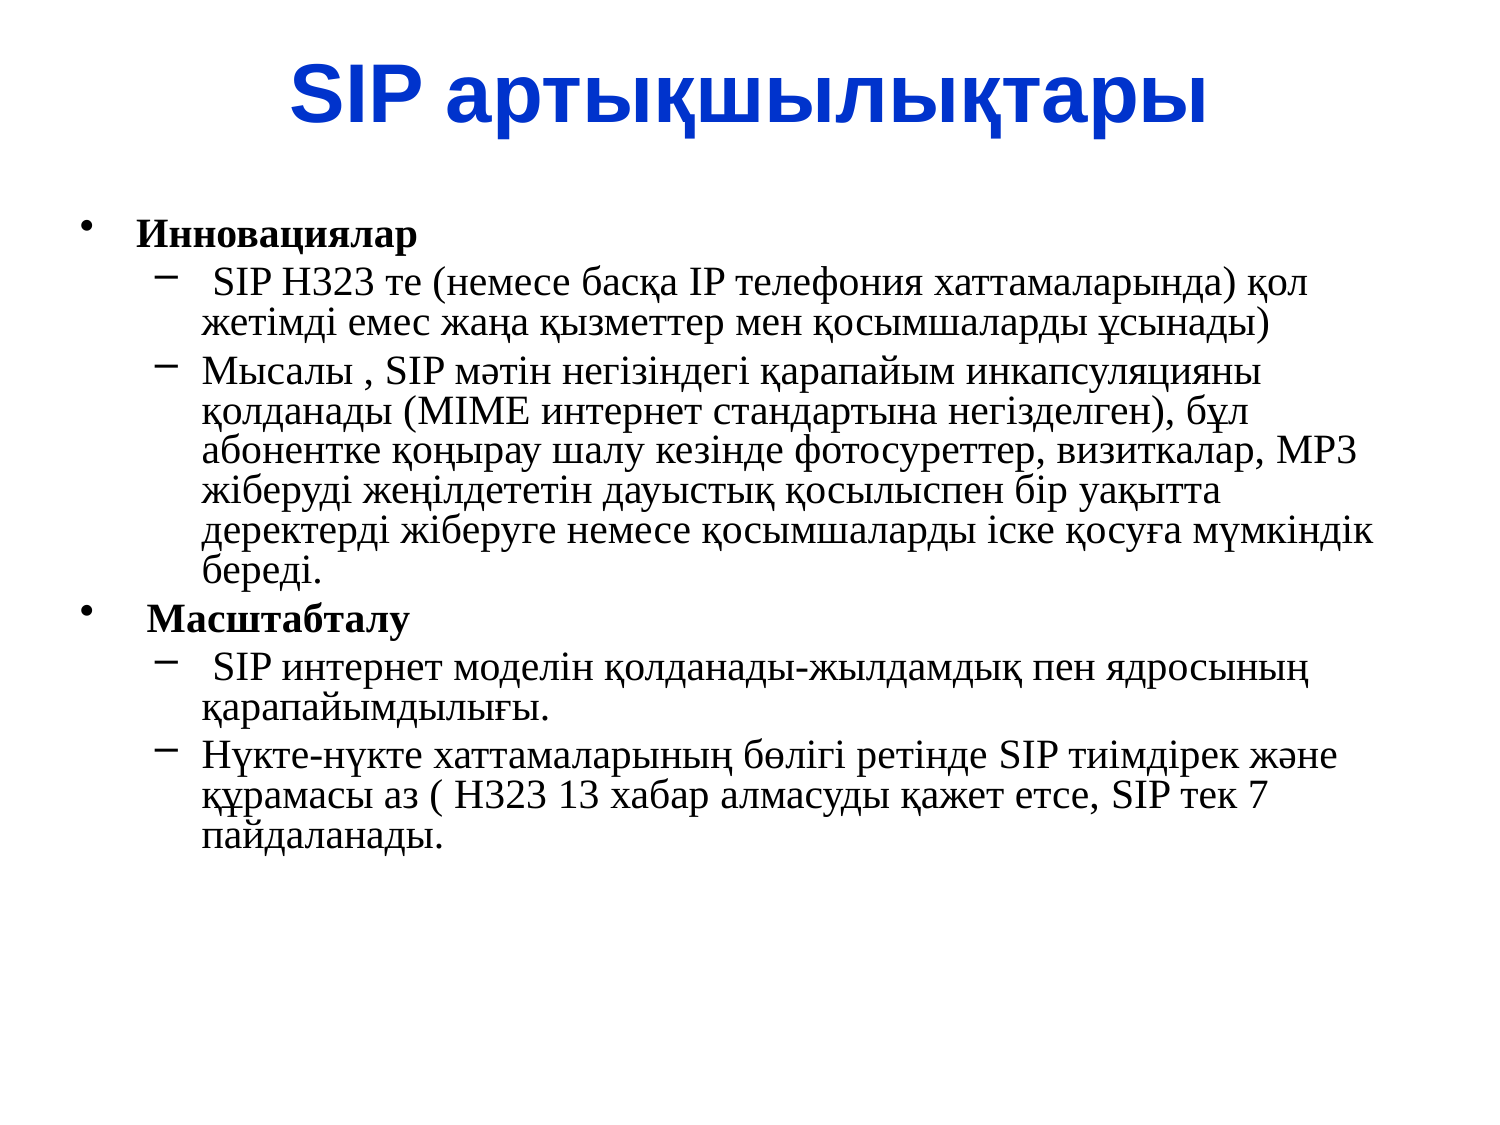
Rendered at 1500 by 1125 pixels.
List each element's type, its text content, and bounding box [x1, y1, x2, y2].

list Инновациялар SIP H323 те (немесе басқа IP телефония хаттамаларында) қол жетімді емес жаңа қызметтер мен қосымшаларды ұсынады) Мысалы , SIP мәтін негізіндегі қарапайым инкапсуляцияны қолданады (MIME интернет стандартына негізделген), бұл абонентке қоңырау шалу кезінде фотосуреттер, визиткалар, MP3 жіберуді жеңілдететін дауыстық қосылыспен бір уақытта деректерді жіберуге немесе қосымшаларды іске қосуға мүмкіндік береді. Масштабталу SIP интернет моделін қолданады-жылдамдық пен ядросының қарапайымдылығы. Нүкте-нүкте хаттамаларының бөлігі ретінде SIP тиімдірек және құрамасы аз ( H323 13 хабар алмасуды қажет етсе, SIP тек 7 пайдаланады. [64, 208, 1415, 951]
title SIP артықшылықтары [75, 45, 1425, 233]
